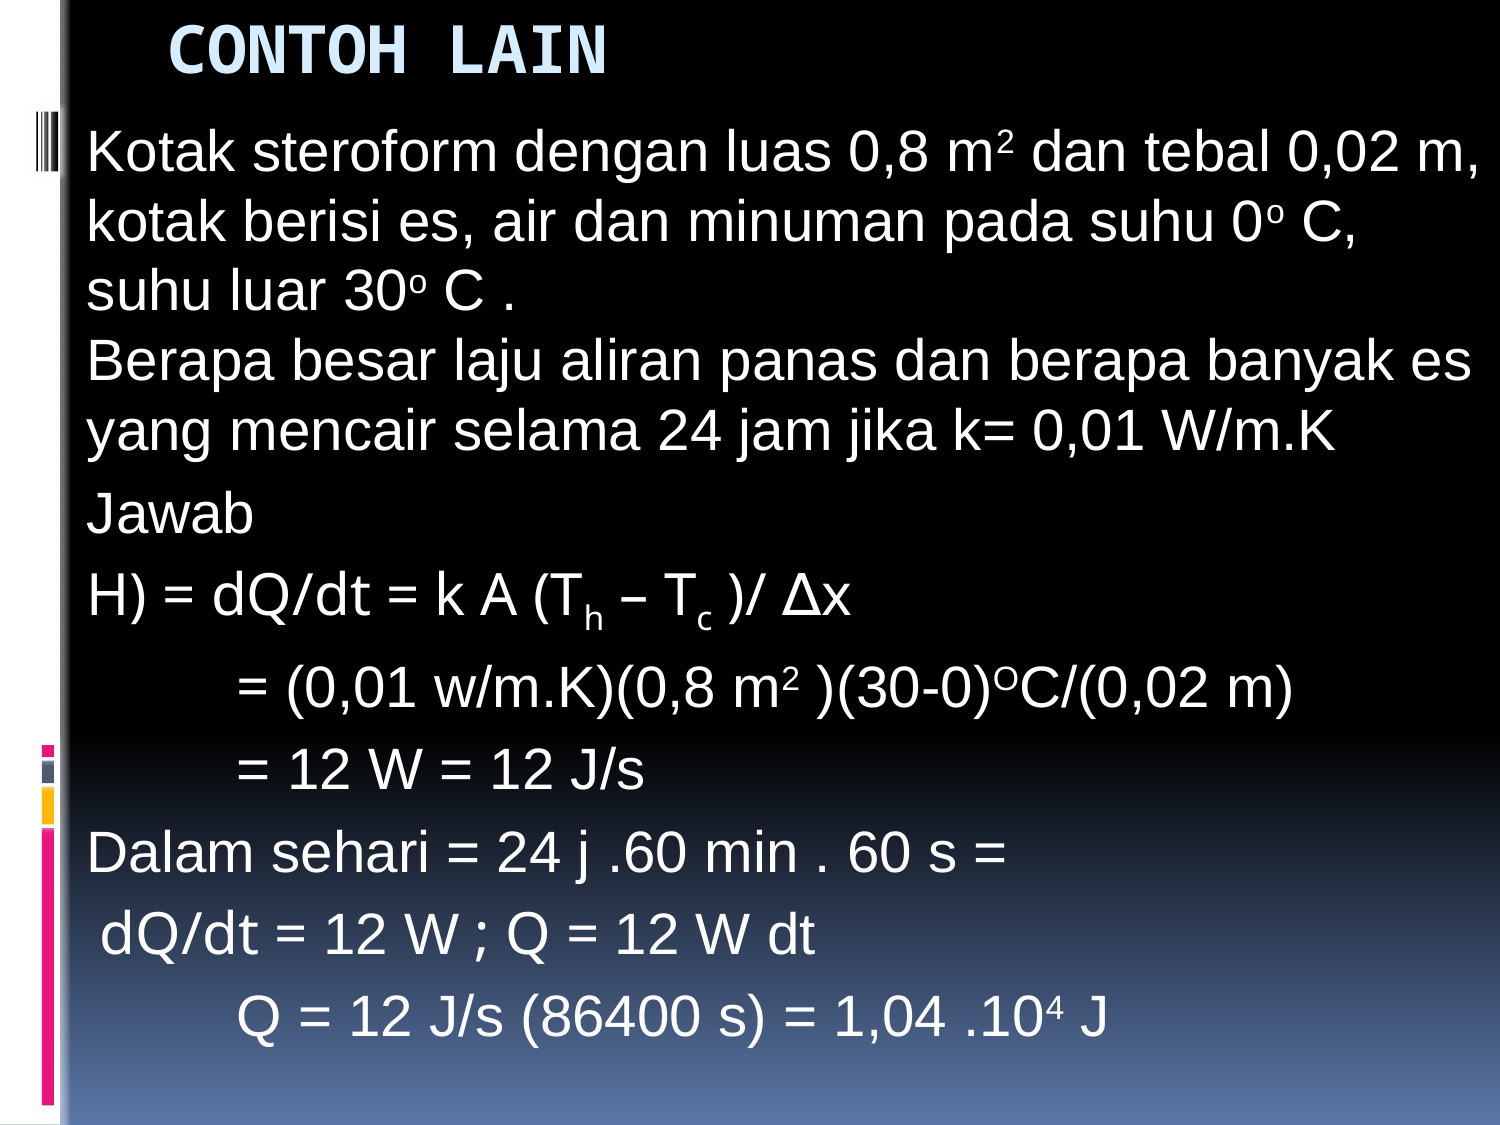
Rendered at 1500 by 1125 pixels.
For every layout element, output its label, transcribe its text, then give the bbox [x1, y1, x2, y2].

title Contoh lain [152, 0, 1428, 94]
subtitle Kotak steroform dengan luas 0,8 m2 dan tebal 0,02 m, kotak berisi es, air dan minuman pada suhu 0o C, suhu luar 30o C . Berapa besar laju aliran panas dan berapa banyak es yang mencair selama 24 jam jika k= 0,01 W/m.K Jawab H) = dQ/dt = k A (Th – Tc )/ ∆x = (0,01 w/m.K)(0,8 m2 ) (30-0)OC/(0,02 m) = 12 W = 12 J/s Dalam sehari = 24 j .60 min . 60 s = dQ/dt = 12 W ; Q = 12 W dt Q = 12 J/s (86400 s) = 1,04 .104 J [70, 105, 1500, 1125]
